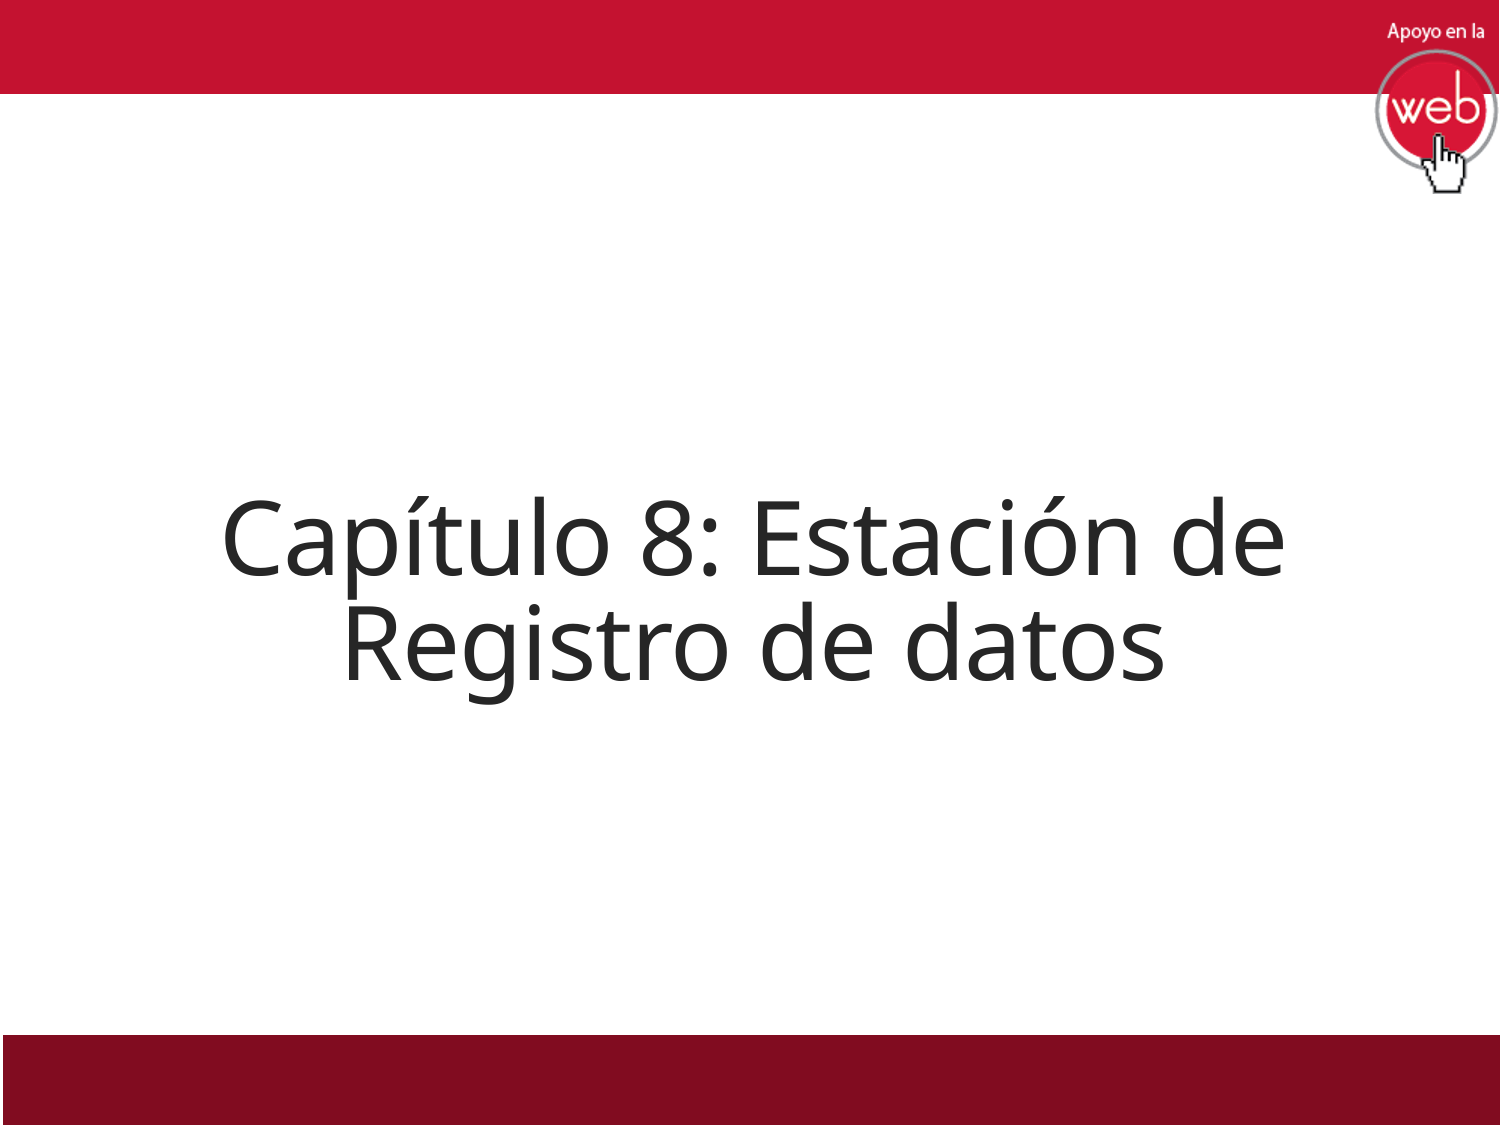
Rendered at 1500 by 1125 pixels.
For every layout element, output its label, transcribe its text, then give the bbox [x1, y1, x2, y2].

title Capítulo 8: Estación de Registro de datos [135, 124, 1373, 710]
picture [0, 0, 1500, 1125]
